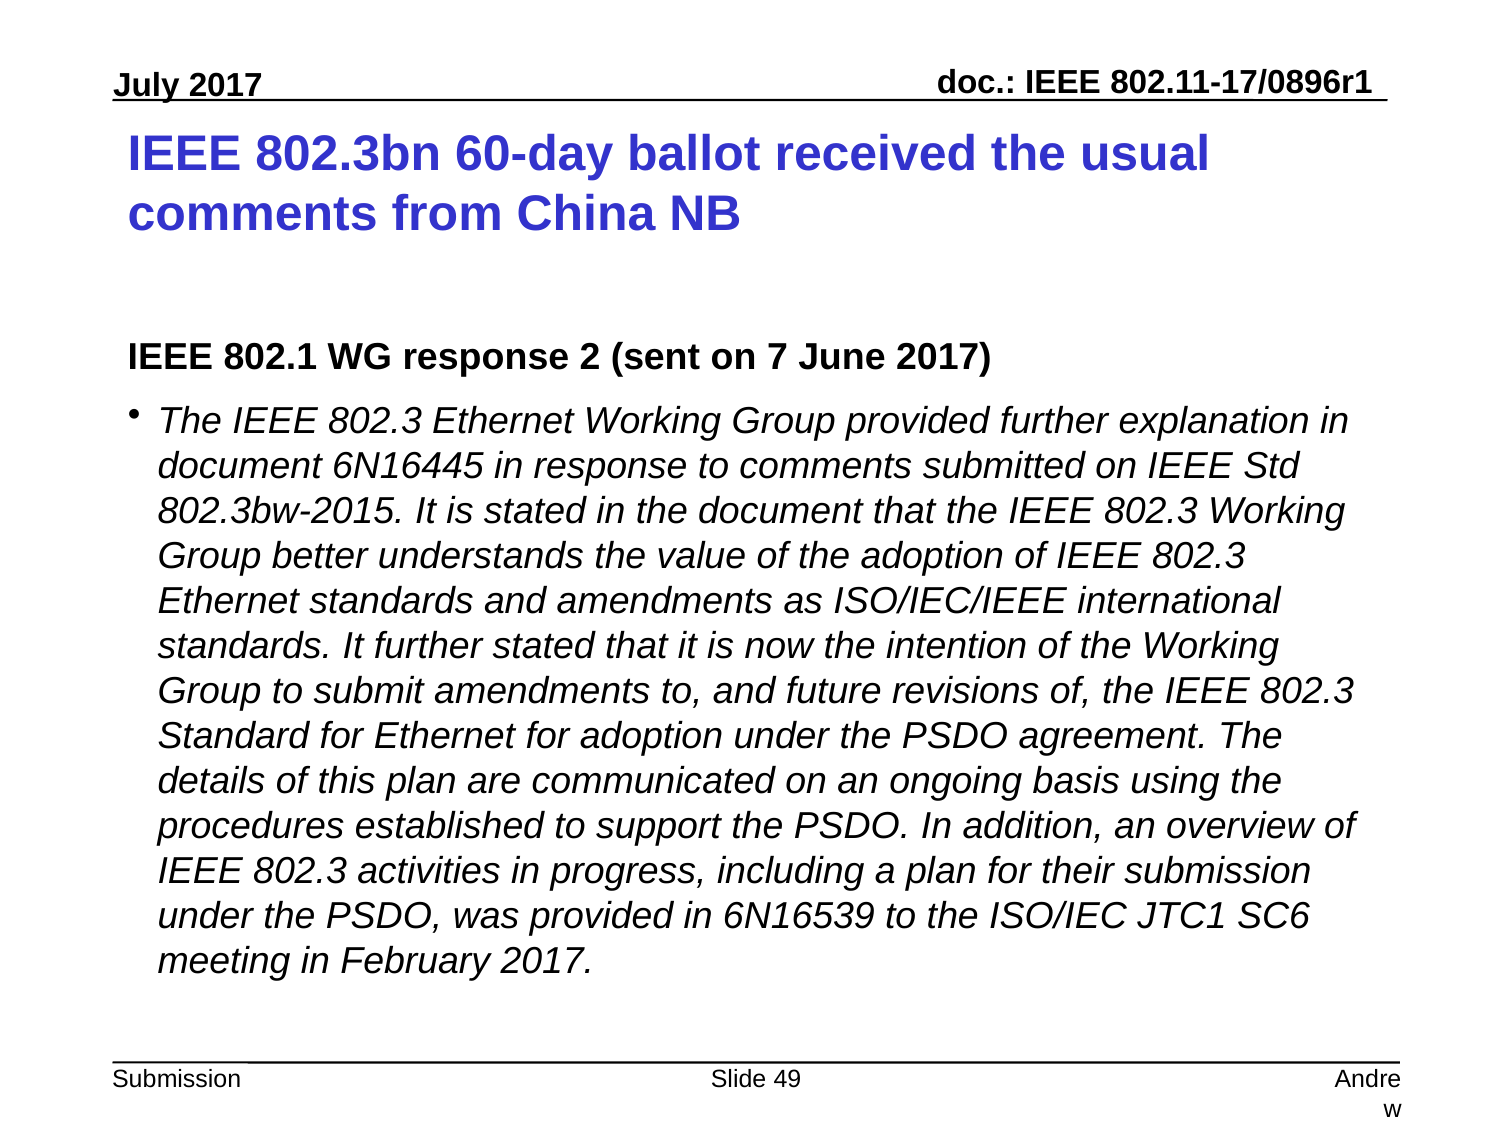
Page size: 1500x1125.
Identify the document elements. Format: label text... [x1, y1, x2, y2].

slide_number Slide 49 [709, 1061, 803, 1093]
list IEEE 802.1 WG response 2 (sent on 7 June 2017) The IEEE 802.3 Ethernet Working Group provided further explanation in document 6N16445 in response to comments submitted on IEEE Std 802.3bw-2015. It is stated in the document that the IEEE 802.3 Working Group better understands the value of the adoption of IEEE 802.3 Ethernet standards and amendments as ISO/IEC/IEEE international standards. It further stated that it is now the intention of the Working Group to submit amendments to, and future revisions of, the IEEE 802.3 Standard for Ethernet for adoption under the PSDO agreement. The details of this plan are communicated on an ongoing basis using the procedures established to support the PSDO. In addition, an overview of IEEE 802.3 activities in progress, including a plan for their submission under the PSDO, was provided in 6N16539 to the ISO/IEC JTC1 SC6 meeting in February 2017. [112, 324, 1388, 1000]
footer Andrew Myles, Cisco [1320, 1061, 1402, 1093]
title IEEE 802.3bn 60-day ballot received the usual comments from China NB [112, 112, 1388, 288]
